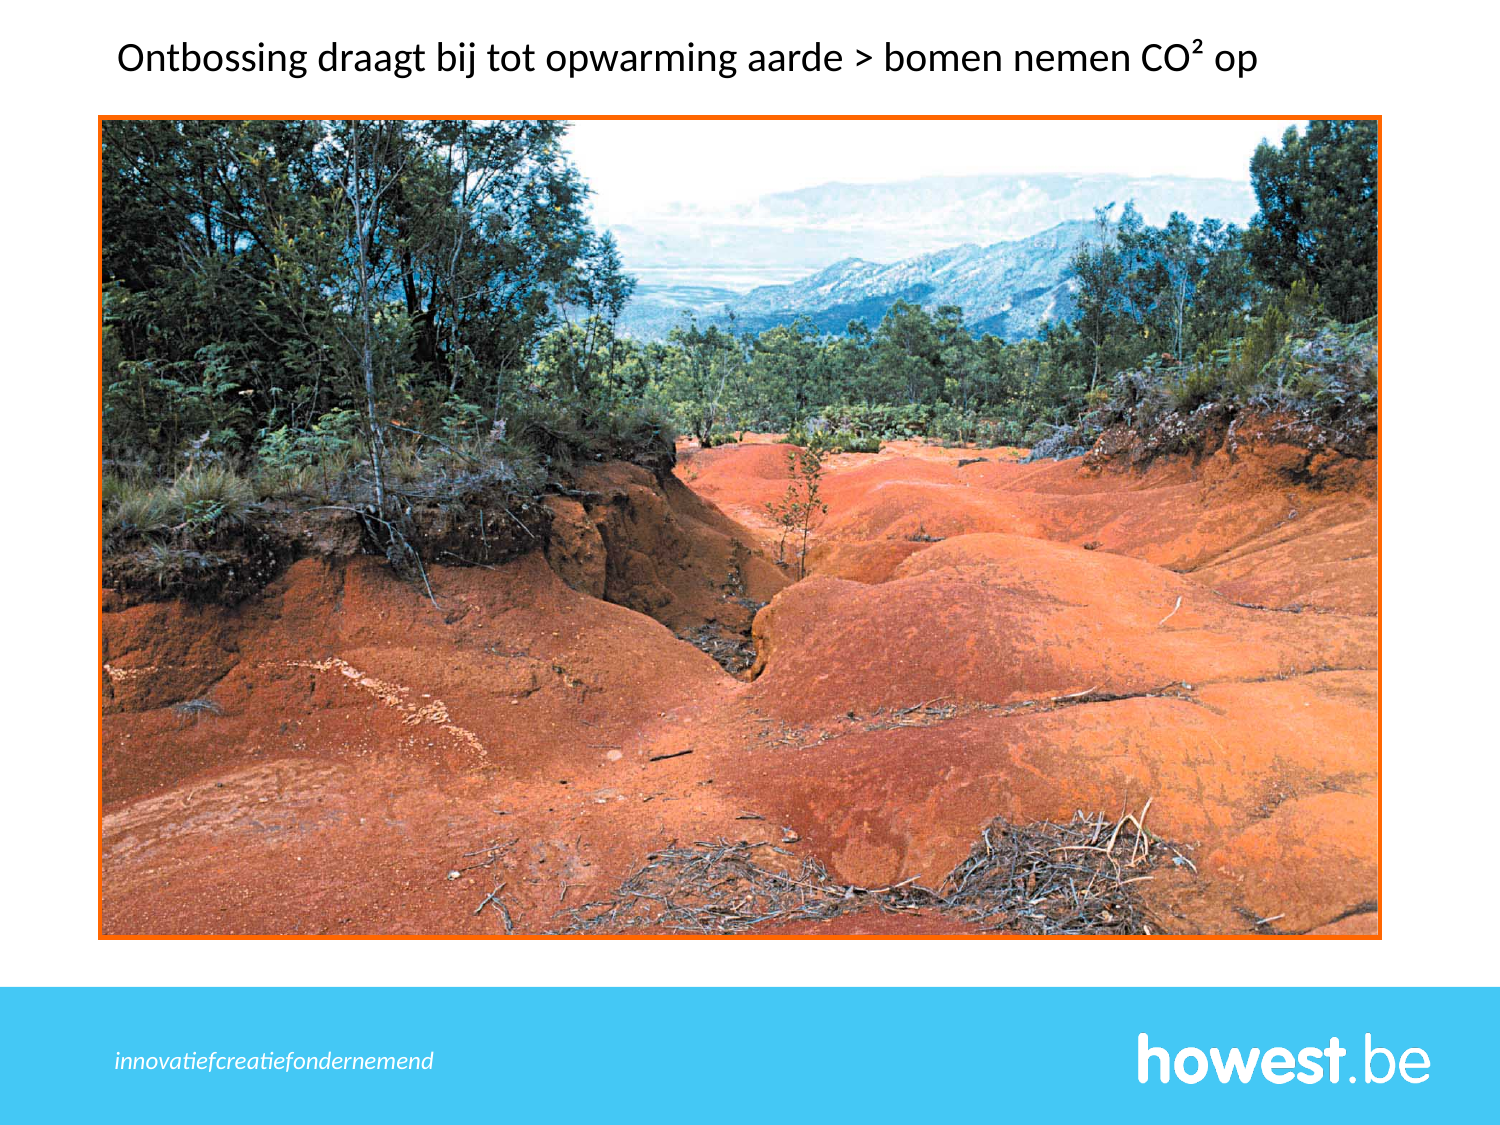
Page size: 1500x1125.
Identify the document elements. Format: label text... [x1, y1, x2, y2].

text_box Ontbossing draagt bij tot opwarming aarde > bomen nemen CO² op [102, 22, 1314, 87]
picture [1092, 1000, 1470, 1125]
picture [102, 120, 1378, 936]
footer innovatief creatief ondernemend [59, 1037, 490, 1083]
